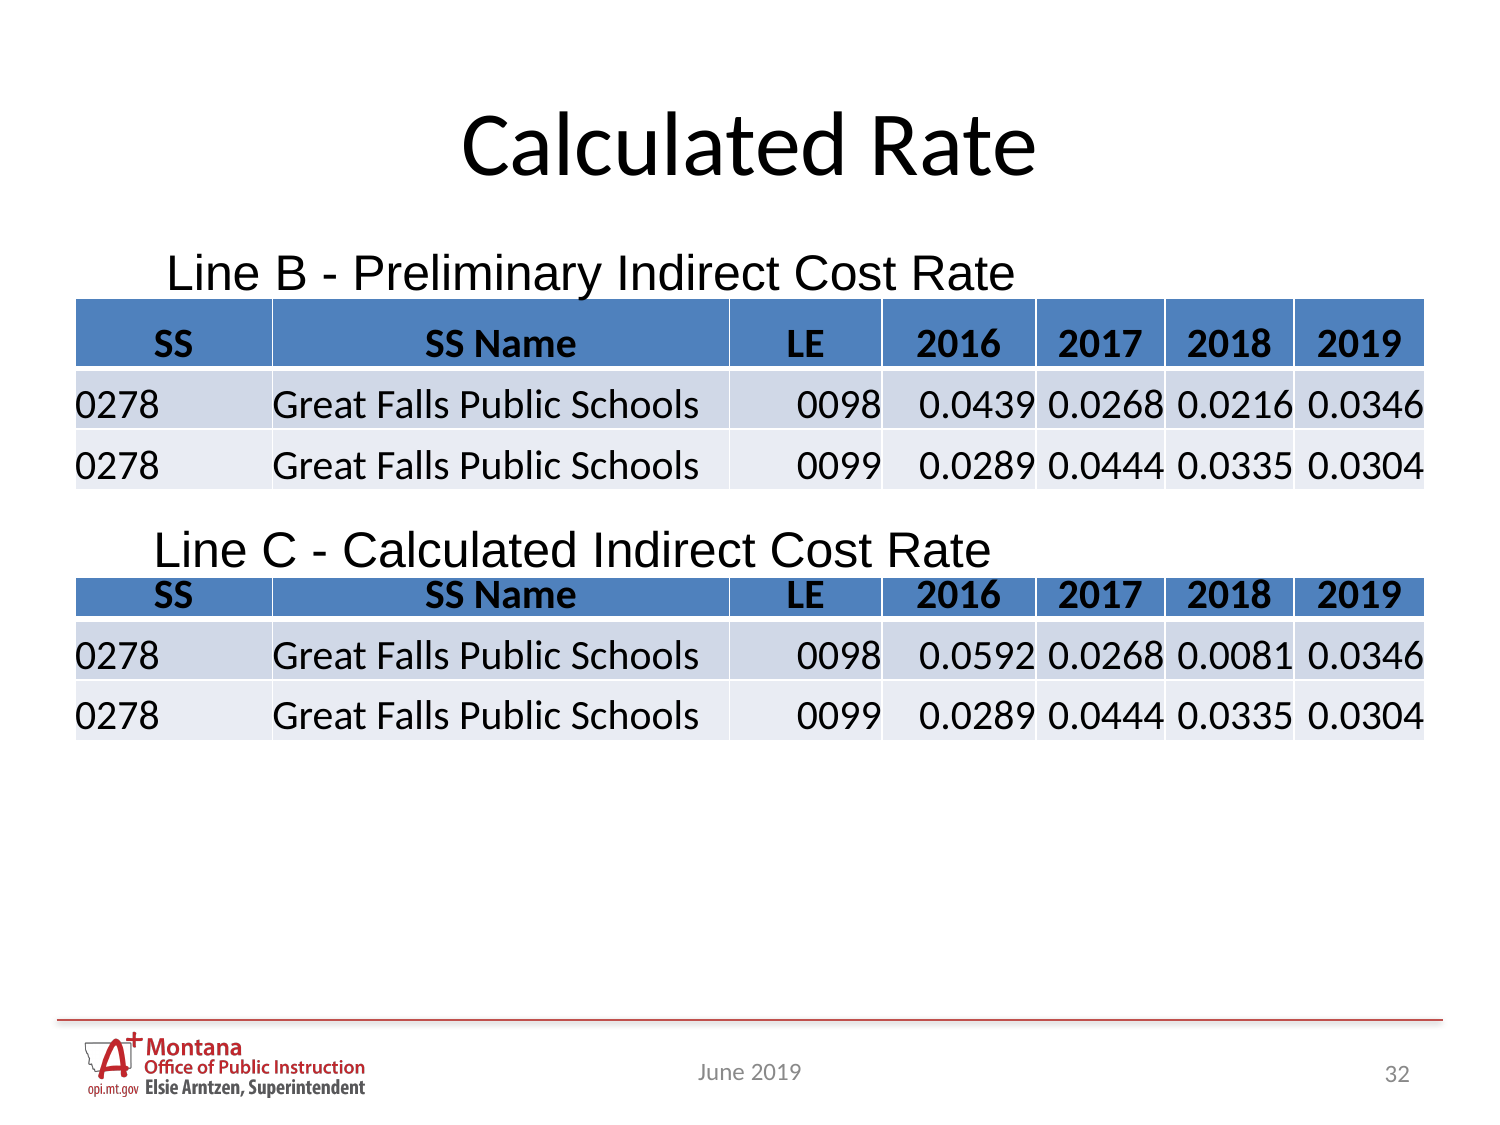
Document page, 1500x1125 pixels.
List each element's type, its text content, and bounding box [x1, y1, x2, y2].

table_header 2019 [1295, 299, 1424, 366]
table_header 2019 [1295, 578, 1424, 616]
table_header 2016 [883, 308, 1035, 366]
table_cell 0.0335 [1166, 430, 1293, 489]
table_cell 0278 [76, 681, 272, 740]
table_cell 0098 [730, 622, 881, 679]
table_header SS Name [273, 308, 729, 366]
table_header SS Name [273, 585, 729, 616]
table_header 2017 [1037, 585, 1164, 616]
table_cell 0.0289 [883, 430, 1035, 489]
table_cell 0.0439 [883, 371, 1035, 428]
table_cell 0.0216 [1166, 371, 1293, 428]
table_cell 0278 [76, 622, 272, 679]
table_cell 0.0592 [883, 622, 1035, 679]
table_cell 0.0268 [1037, 622, 1164, 679]
table_cell Great Falls Public Schools [273, 622, 729, 679]
table_cell Great Falls Public Schools [273, 371, 729, 428]
table_cell 0.0268 [1037, 371, 1164, 428]
slide_number 32 [1074, 1042, 1425, 1103]
table_cell 0278 [76, 430, 272, 489]
table_header 2017 [1037, 308, 1164, 366]
text_box Line B - Preliminary Indirect Cost Rate [151, 232, 1281, 308]
table_cell 0.0304 [1295, 681, 1424, 740]
table_cell 0278 [76, 371, 272, 428]
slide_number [575, 1040, 925, 1101]
table_cell 0.0289 [883, 681, 1035, 740]
text_box Line C - Calculated Indirect Cost Rate [138, 509, 1268, 585]
table_cell 0.0346 [1295, 371, 1424, 428]
table_header LE [730, 308, 881, 366]
table_header SS [76, 578, 272, 616]
table_cell 0.0444 [1037, 430, 1164, 489]
title Calculated Rate [75, 45, 1425, 233]
table_cell 0098 [730, 371, 881, 428]
table_cell 0.0335 [1166, 681, 1293, 740]
table_header 2016 [883, 585, 1035, 616]
table_cell 0.0444 [1037, 681, 1164, 740]
table_cell 0099 [730, 681, 881, 740]
table_header 2018 [1166, 299, 1293, 366]
table_cell 0.0304 [1295, 430, 1424, 489]
table_header SS [76, 299, 272, 366]
table_header 2018 [1166, 578, 1293, 616]
table_cell Great Falls Public Schools [273, 430, 729, 489]
table_cell 0.0081 [1166, 622, 1293, 679]
table_cell 0.0346 [1295, 622, 1424, 679]
table_cell Great Falls Public Schools [273, 681, 729, 740]
table_header LE [730, 585, 881, 616]
picture [75, 1025, 373, 1101]
table_cell 0099 [730, 430, 881, 489]
